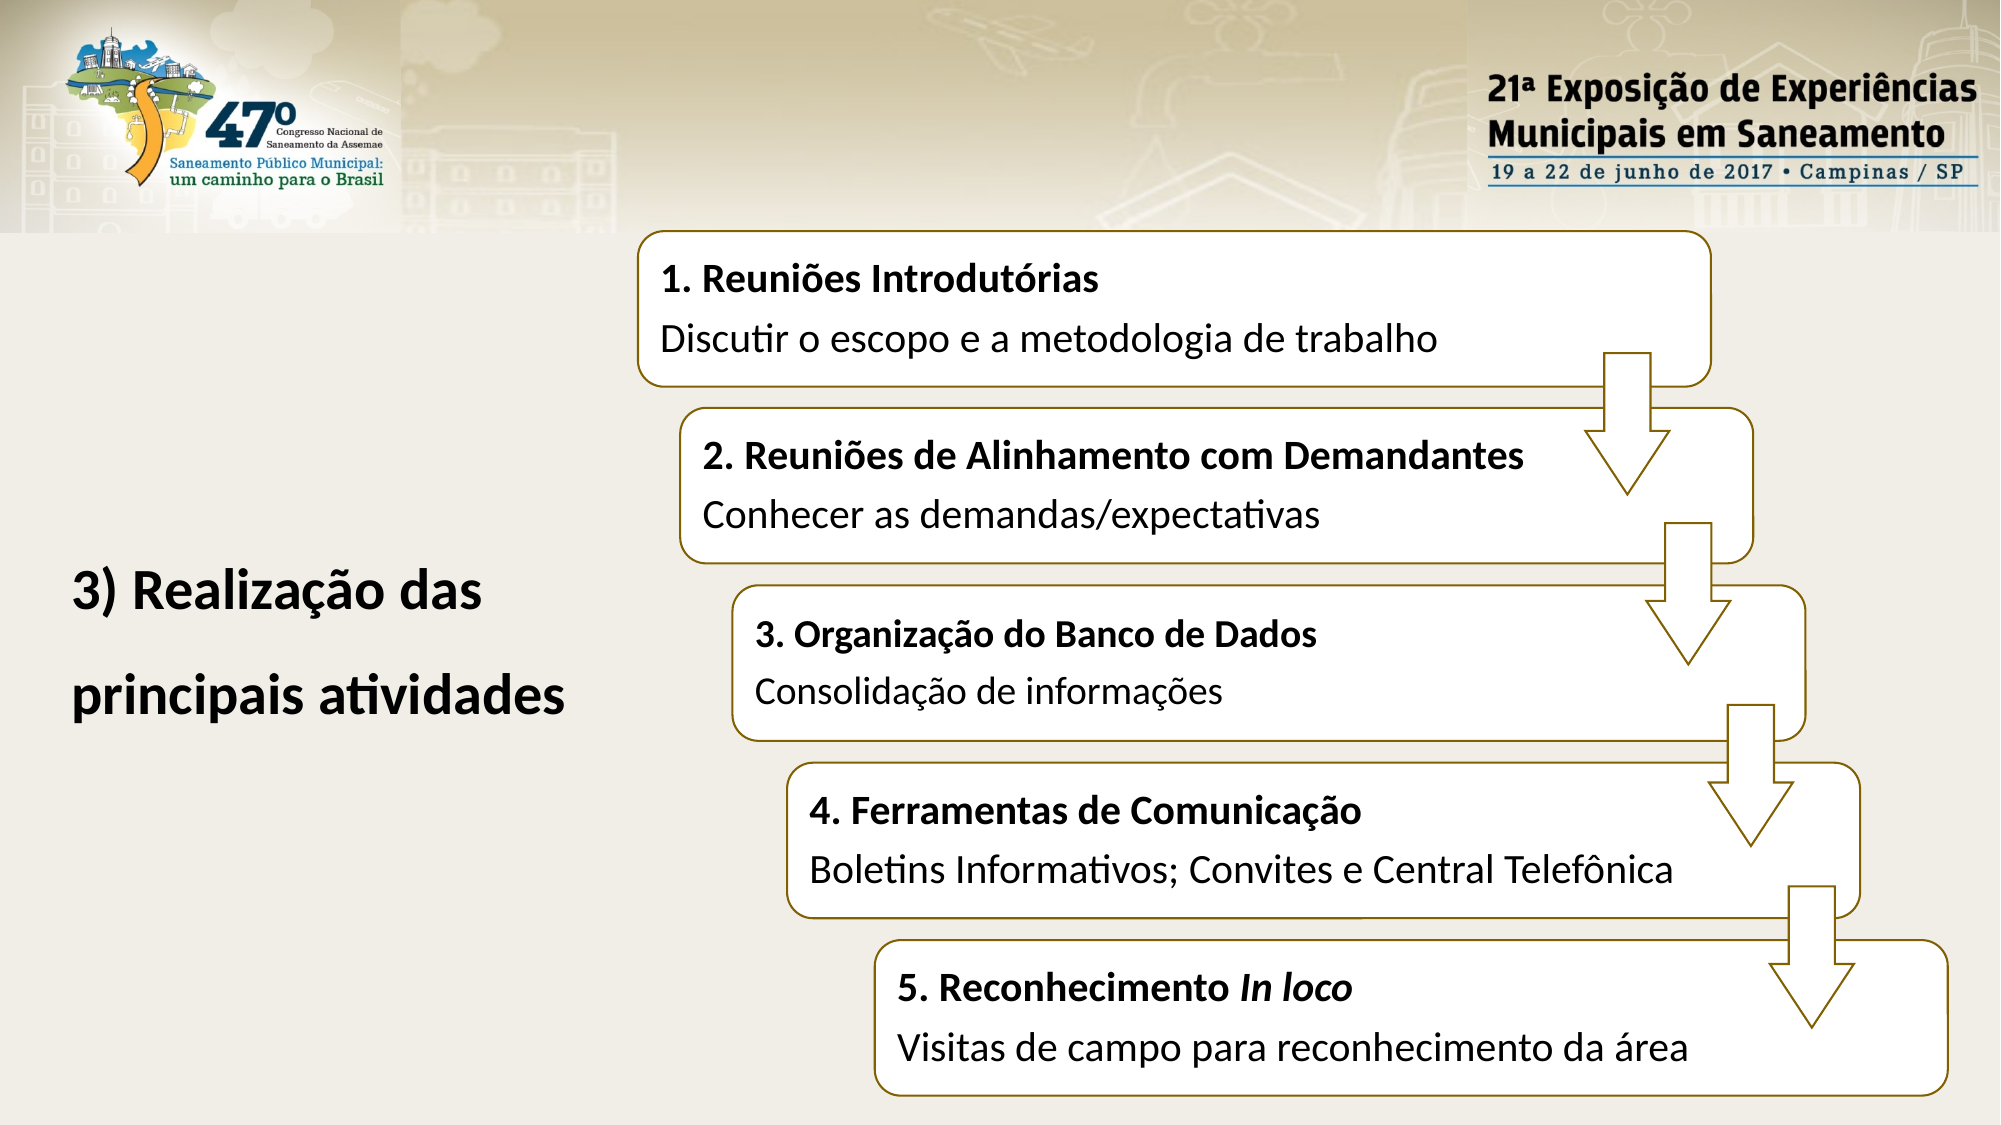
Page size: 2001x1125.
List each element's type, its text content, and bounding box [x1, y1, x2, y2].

text_box 1. Reuniões Introdutórias Discutir o escopo e a metodologia de trabalho [636, 230, 1713, 388]
text_box 3) Realização das principais atividades [56, 508, 581, 734]
text_box 2. Reuniões de Alinhamento com Demandantes Conhecer as demandas/expectativas [679, 406, 1755, 565]
text_box 3. Organização do Banco de Dados Consolidação de informações [731, 584, 1807, 742]
text_box [1707, 703, 1795, 848]
text_box [1583, 352, 1672, 497]
text_box [1767, 885, 1856, 1030]
text_box 5. Reconhecimento In loco Visitas de campo para reconhecimento da área [873, 939, 1949, 1097]
picture [0, 0, 2000, 233]
text_box 4. Ferramentas de Comunicação Boletins Informativos; Convites e Central Telefônica [786, 761, 1862, 920]
text_box [1644, 522, 1733, 667]
